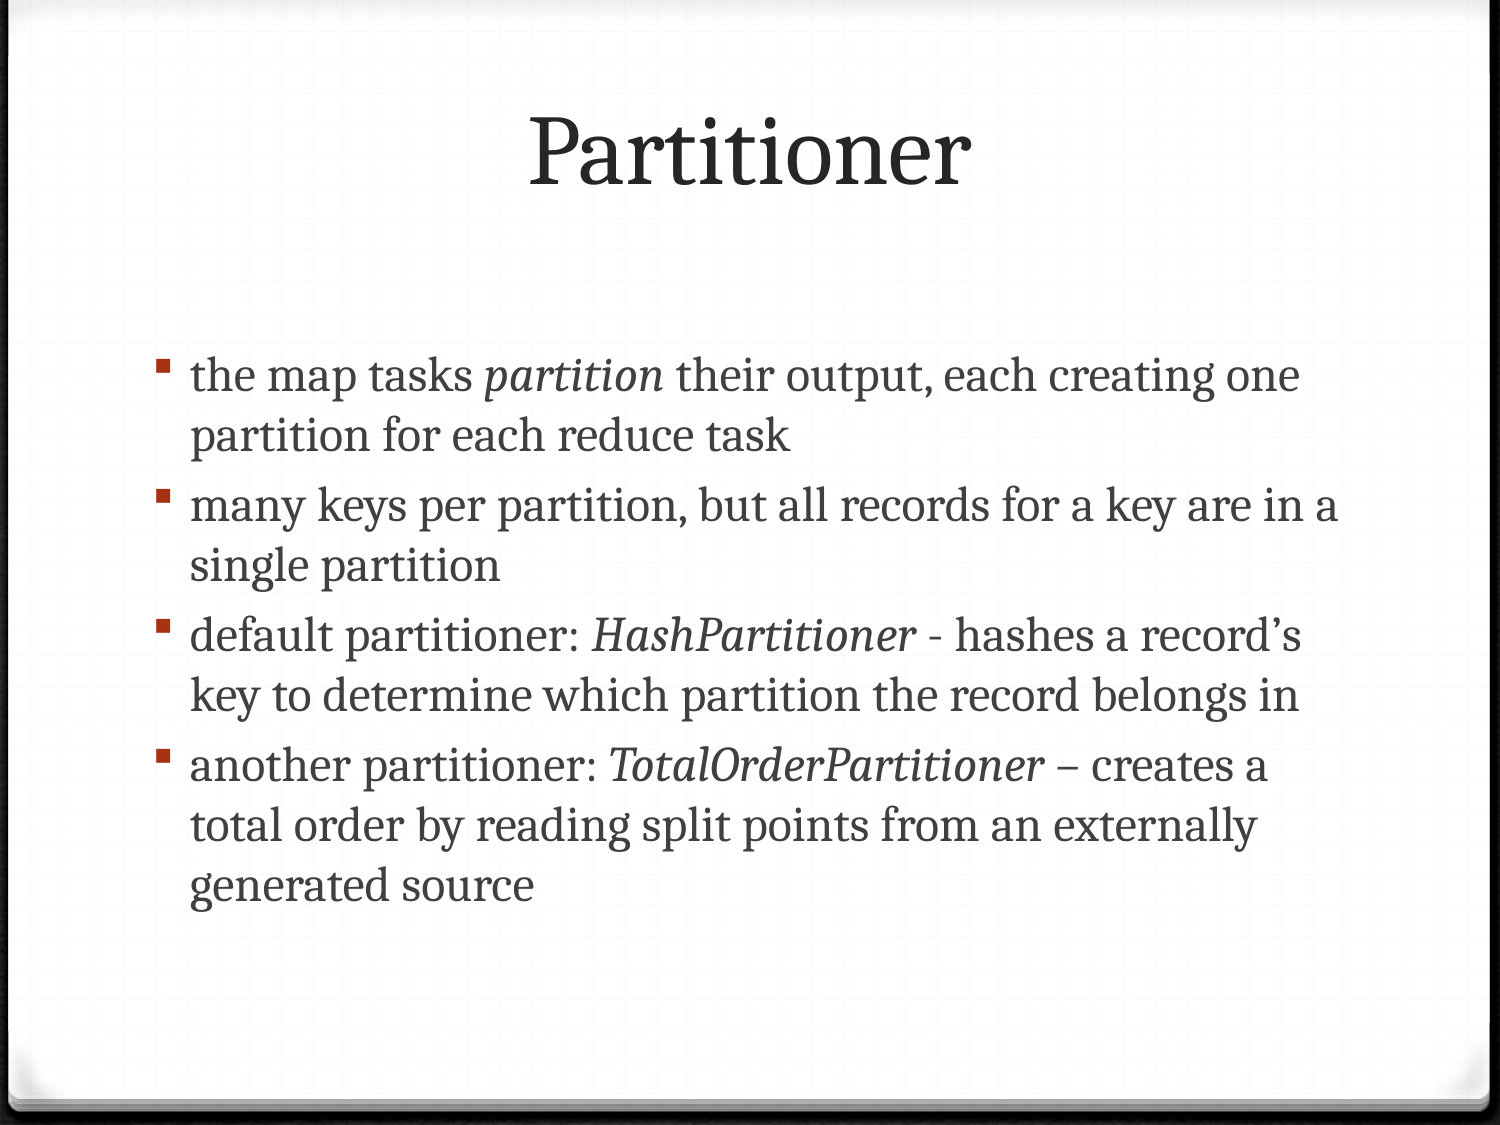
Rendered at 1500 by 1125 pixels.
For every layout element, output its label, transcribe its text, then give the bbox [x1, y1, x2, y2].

picture [0, 0, 1500, 1125]
title Partitioner [90, 71, 1410, 217]
list the map tasks partition their output, each creating one partition for each reduce task many keys per partition, but all records for a key are in a single partition default partitioner: HashPartitioner - hashes a record’s key to determine which partition the record belongs in another partitioner: TotalOrderPartitioner – creates a total order by reading split points from an externally generated source [137, 334, 1363, 983]
